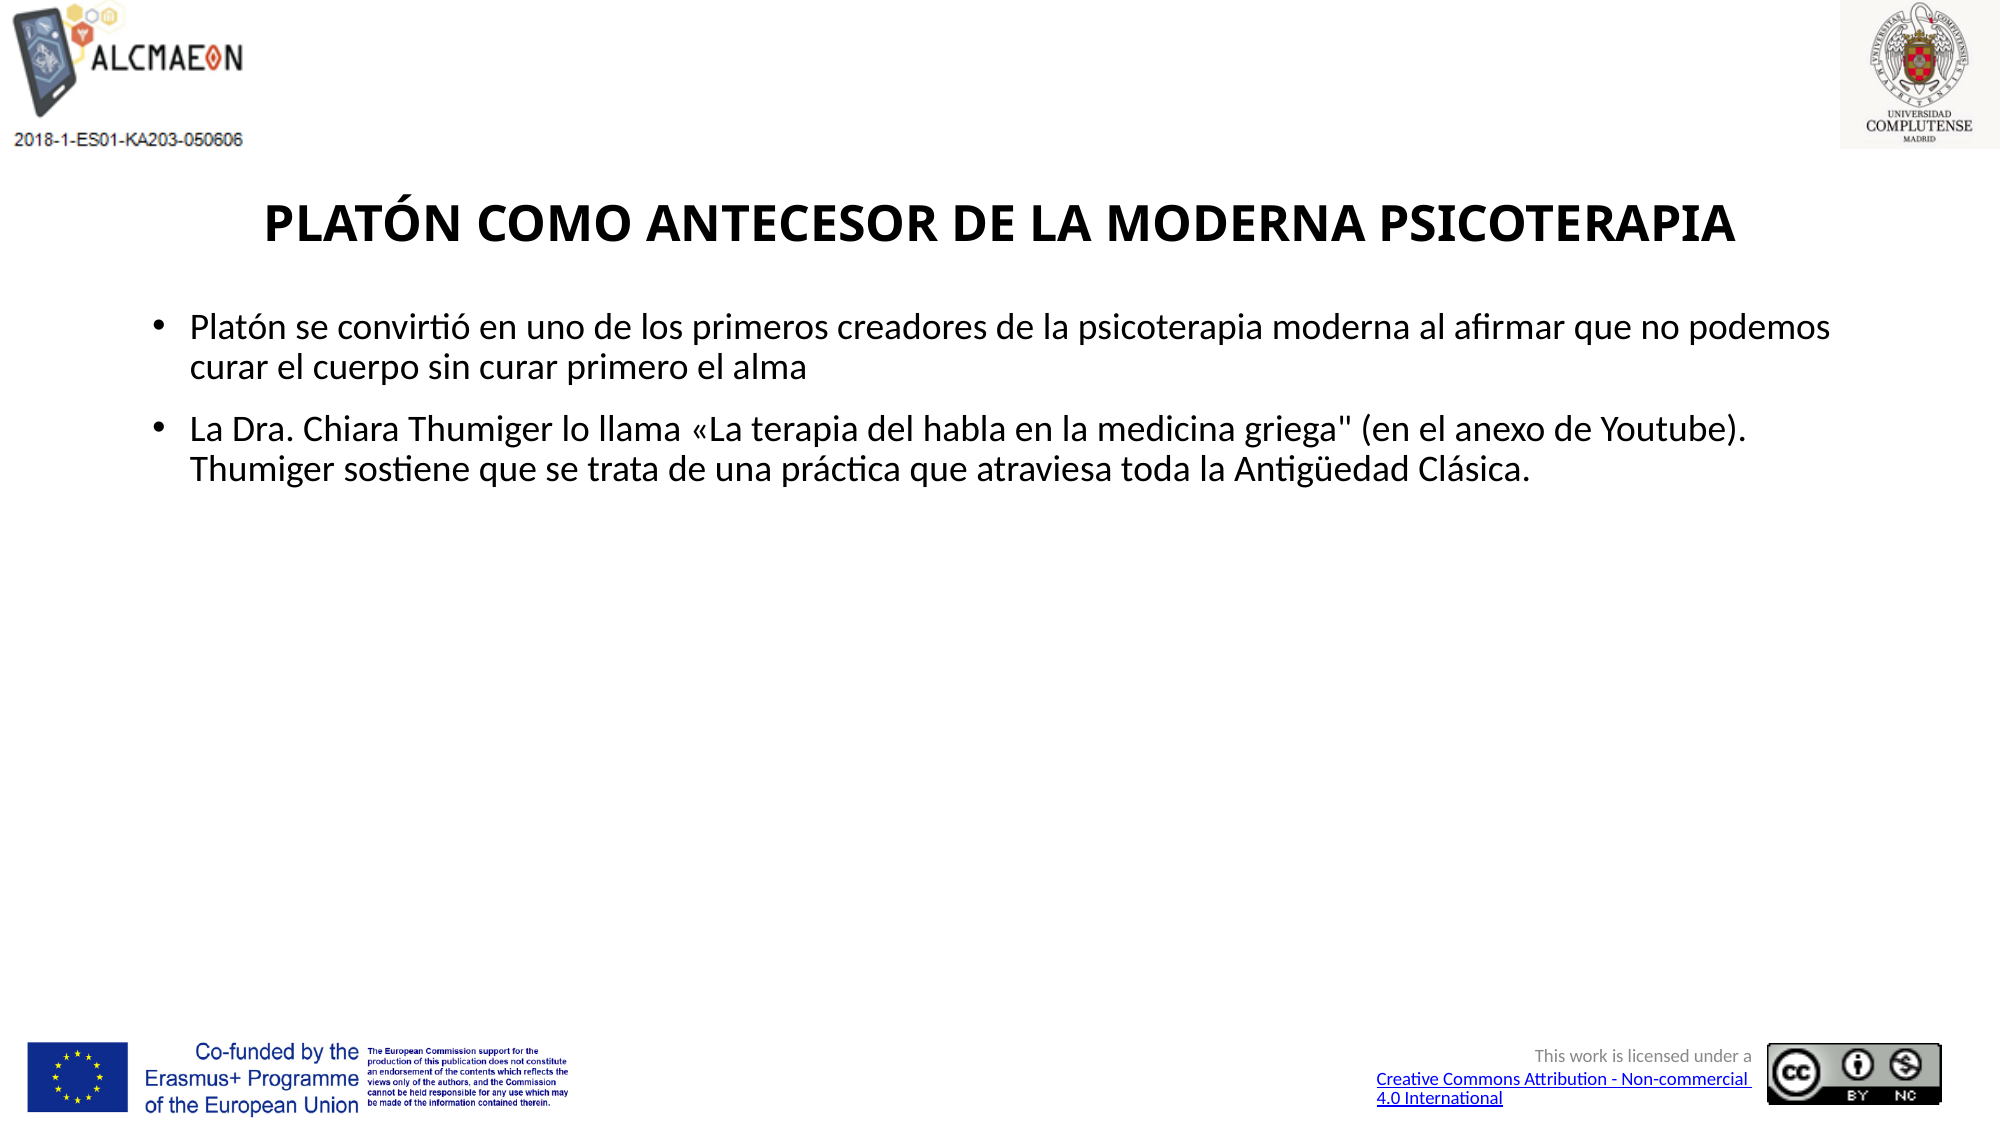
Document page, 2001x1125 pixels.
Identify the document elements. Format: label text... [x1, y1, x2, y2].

title PLATÓN COMO ANTECESOR DE LA MODERNA PSICOTERAPIA [137, 172, 1863, 278]
picture [23, 1024, 575, 1118]
picture [1840, 0, 2000, 149]
picture [0, 0, 256, 161]
list Platón se convirtió en uno de los primeros creadores de la psicoterapia moderna al afirmar que no podemos curar el cuerpo sin curar primero el alma La Dra. Chiara Thumiger lo llama «La terapia del habla en la medicina griega" (en el anexo de Youtube). Thumiger sostiene que se trata de una práctica que atraviesa toda la Antigüedad Clásica. [137, 299, 1863, 764]
picture [1767, 1043, 1942, 1105]
